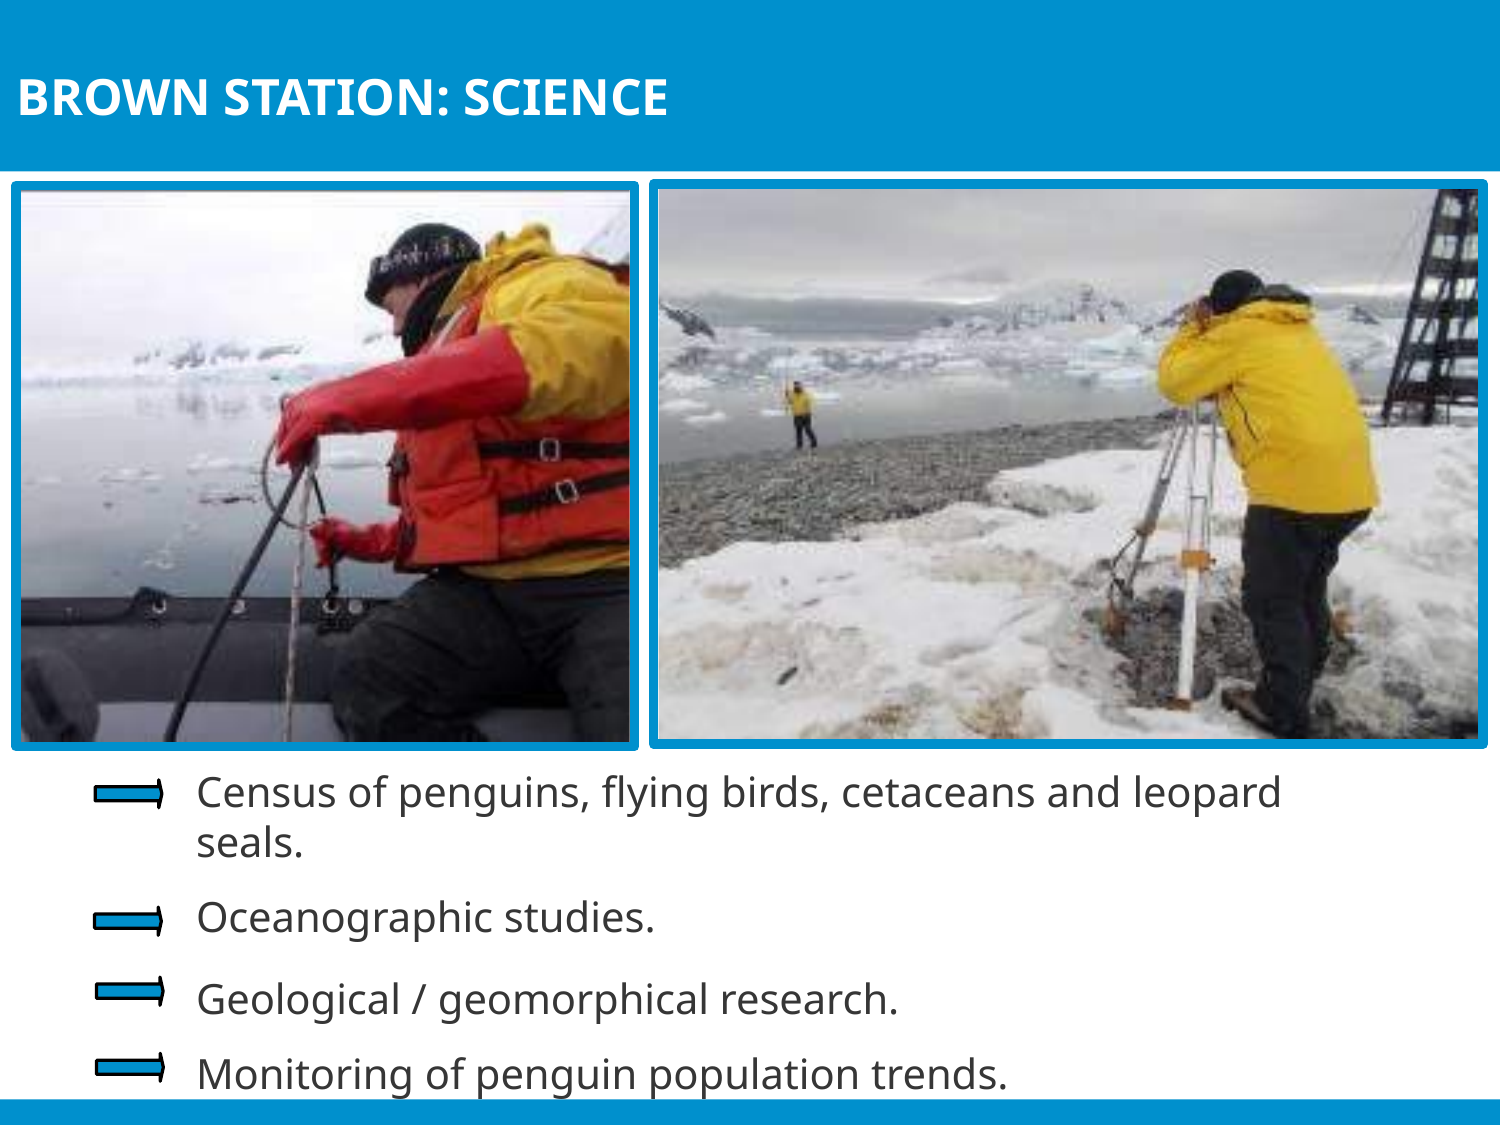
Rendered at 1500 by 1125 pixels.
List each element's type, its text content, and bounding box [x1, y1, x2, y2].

text_box [0, 0, 1500, 172]
text_box [95, 779, 162, 808]
text_box [94, 907, 162, 936]
text_box [96, 977, 164, 1006]
text_box [96, 1053, 164, 1082]
text_box [16, 254, 635, 747]
text_box [653, 254, 1484, 745]
text_box Census of penguins, flying birds, cetaceans and leopard seals. Oceanographic studies. Geological / geomorphical research. Monitoring of penguin population trends. [193, 766, 1367, 1098]
title BROWN STATION: SCIENCE [14, 29, 1486, 254]
text_box [0, 1099, 1500, 1125]
